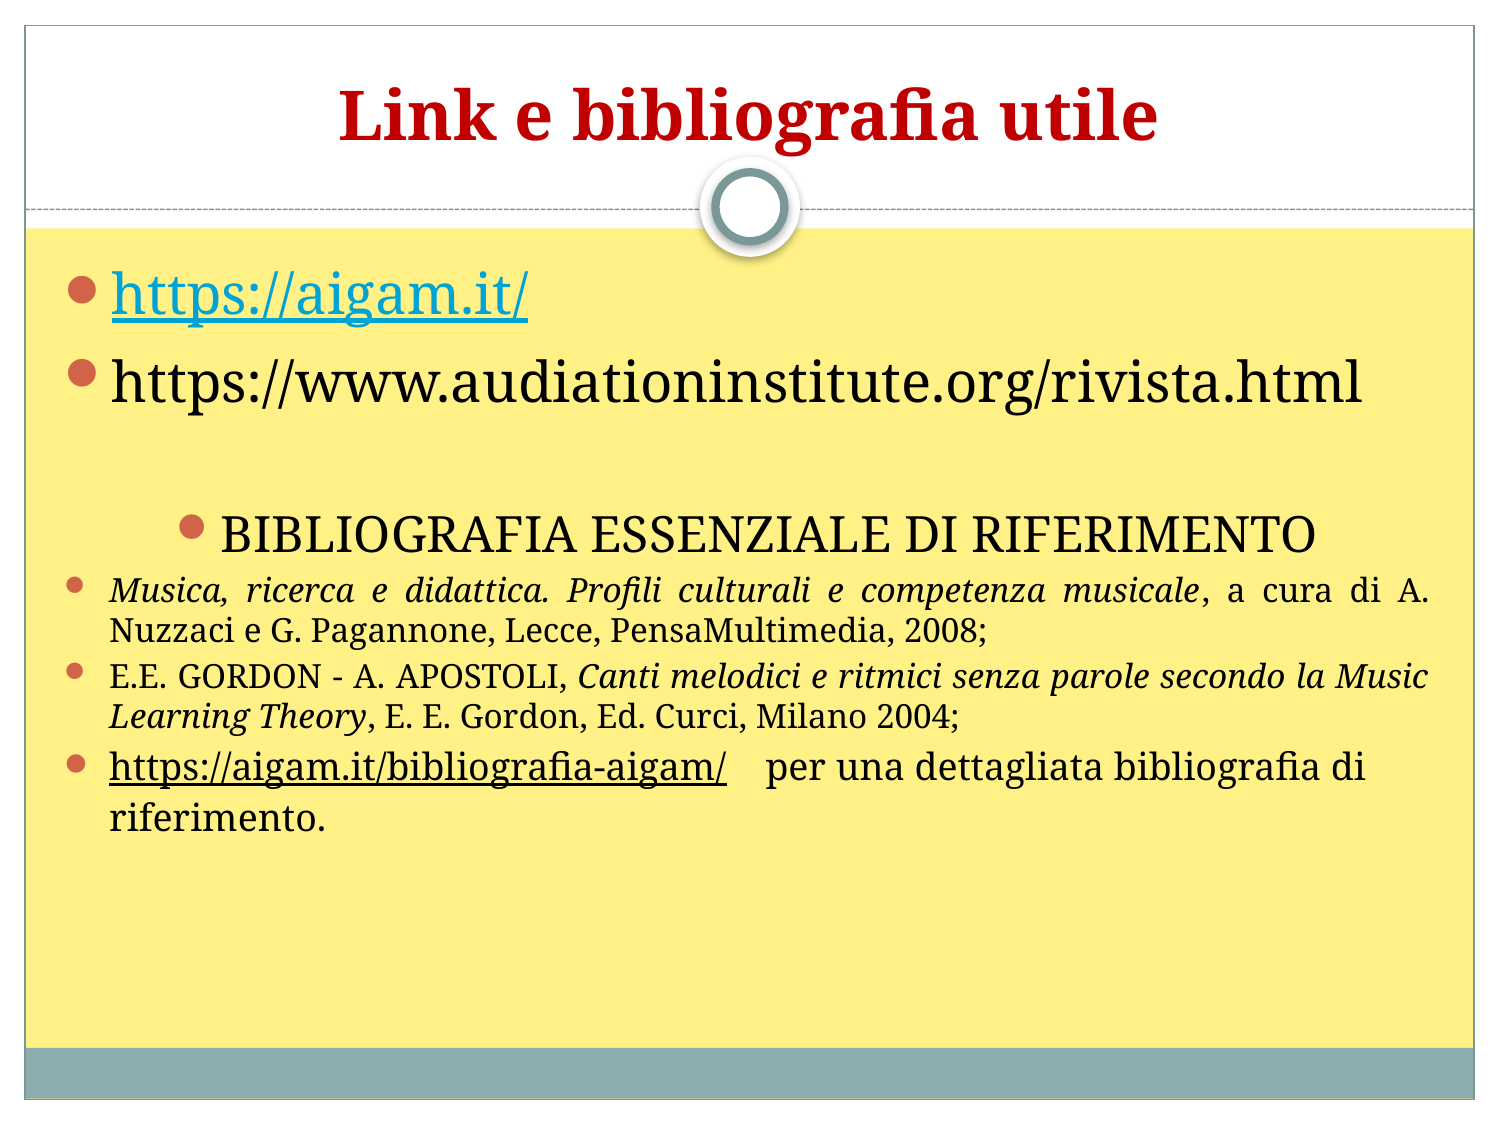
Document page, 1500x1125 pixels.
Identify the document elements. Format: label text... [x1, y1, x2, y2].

list https://aigam.it/ https://www.audiationinstitute.org/rivista.html BIBLIOGRAFIA ESSENZIALE DI RIFERIMENTO Musica, ricerca e didattica. Profili culturali e competenza musicale, a cura di A. Nuzzaci e G. Pagannone, Lecce, PensaMultimedia, 2008; E.E. Gordon - A. Apostoli, Canti melodici e ritmici senza parole secondo la Music Learning Theory, E. E. Gordon, Ed. Curci, Milano 2004; https://aigam.it/bibliografia-aigam/ per una dettagliata bibliografia di riferimento. [49, 250, 1445, 1001]
title Link e bibliografia utile [49, 37, 1450, 162]
